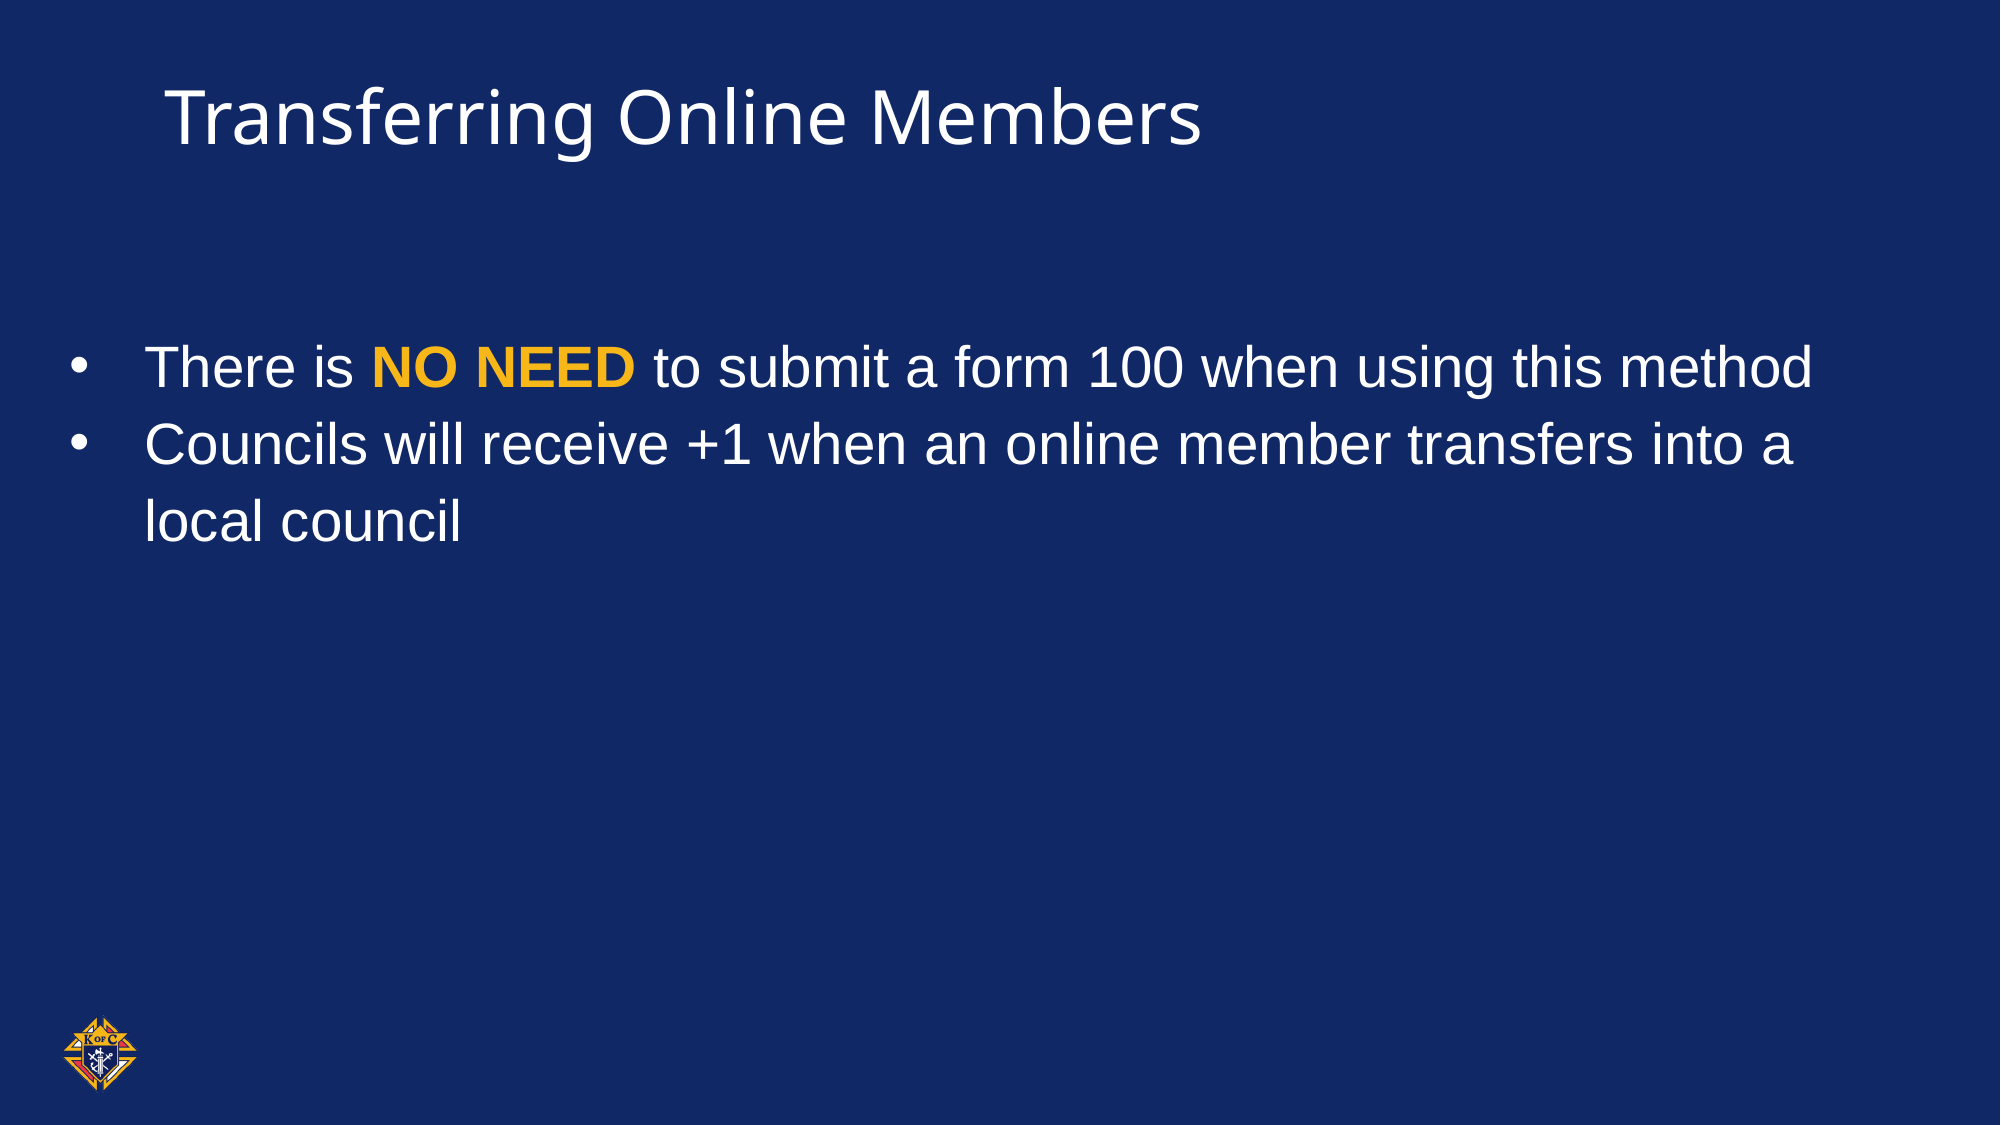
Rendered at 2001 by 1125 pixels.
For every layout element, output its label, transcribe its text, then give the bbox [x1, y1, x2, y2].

picture [60, 1015, 142, 1093]
list There is NO NEED to submit a form 100 when using this method Councils will receive +1 when an online member transfers into a local council [69, 322, 1843, 563]
title Transferring Online Members [69, 69, 1300, 170]
